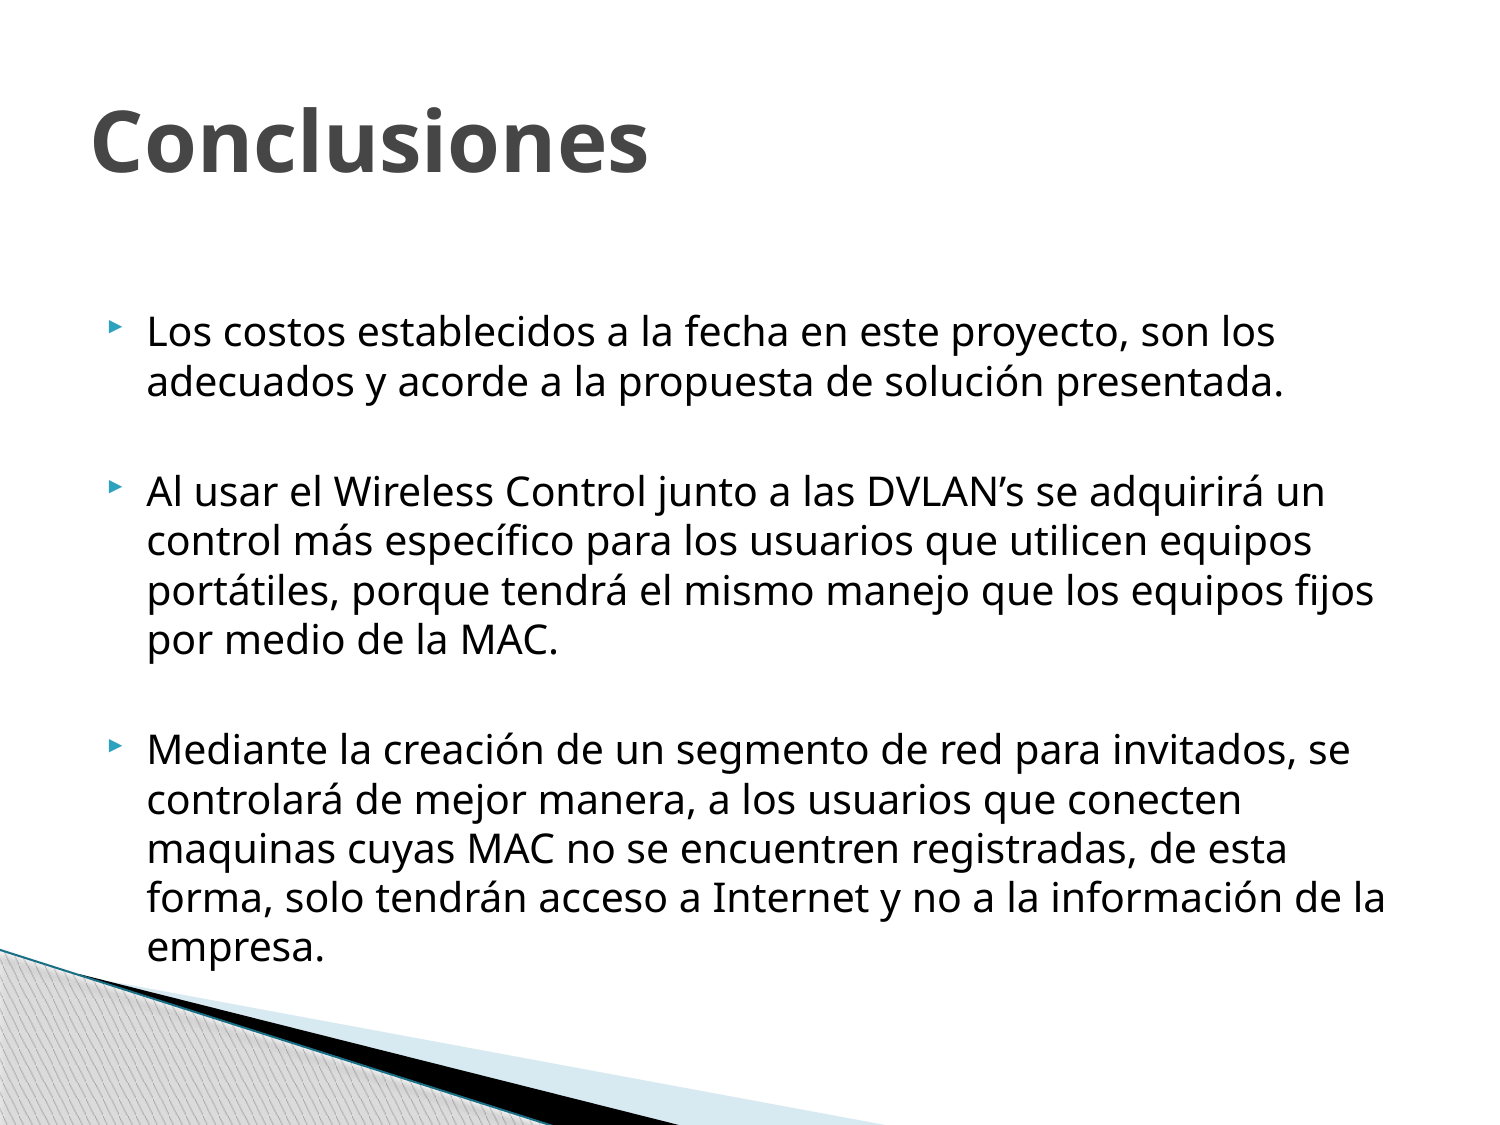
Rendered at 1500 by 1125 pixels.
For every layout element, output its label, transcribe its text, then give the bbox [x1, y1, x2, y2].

title Conclusiones [75, 45, 1425, 233]
list Los costos establecidos a la fecha en este proyecto, son los adecuados y acorde a la propuesta de solución presentada. Al usar el Wireless Control junto a las DVLAN’s se adquirirá un control más específico para los usuarios que utilicen equipos portátiles, porque tendrá el mismo manejo que los equipos fijos por medio de la MAC. Mediante la creación de un segmento de red para invitados, se controlará de mejor manera, a los usuarios que conecten maquinas cuyas MAC no se encuentren registradas, de esta forma, solo tendrán acceso a Internet y no a la información de la empresa. [75, 243, 1425, 986]
